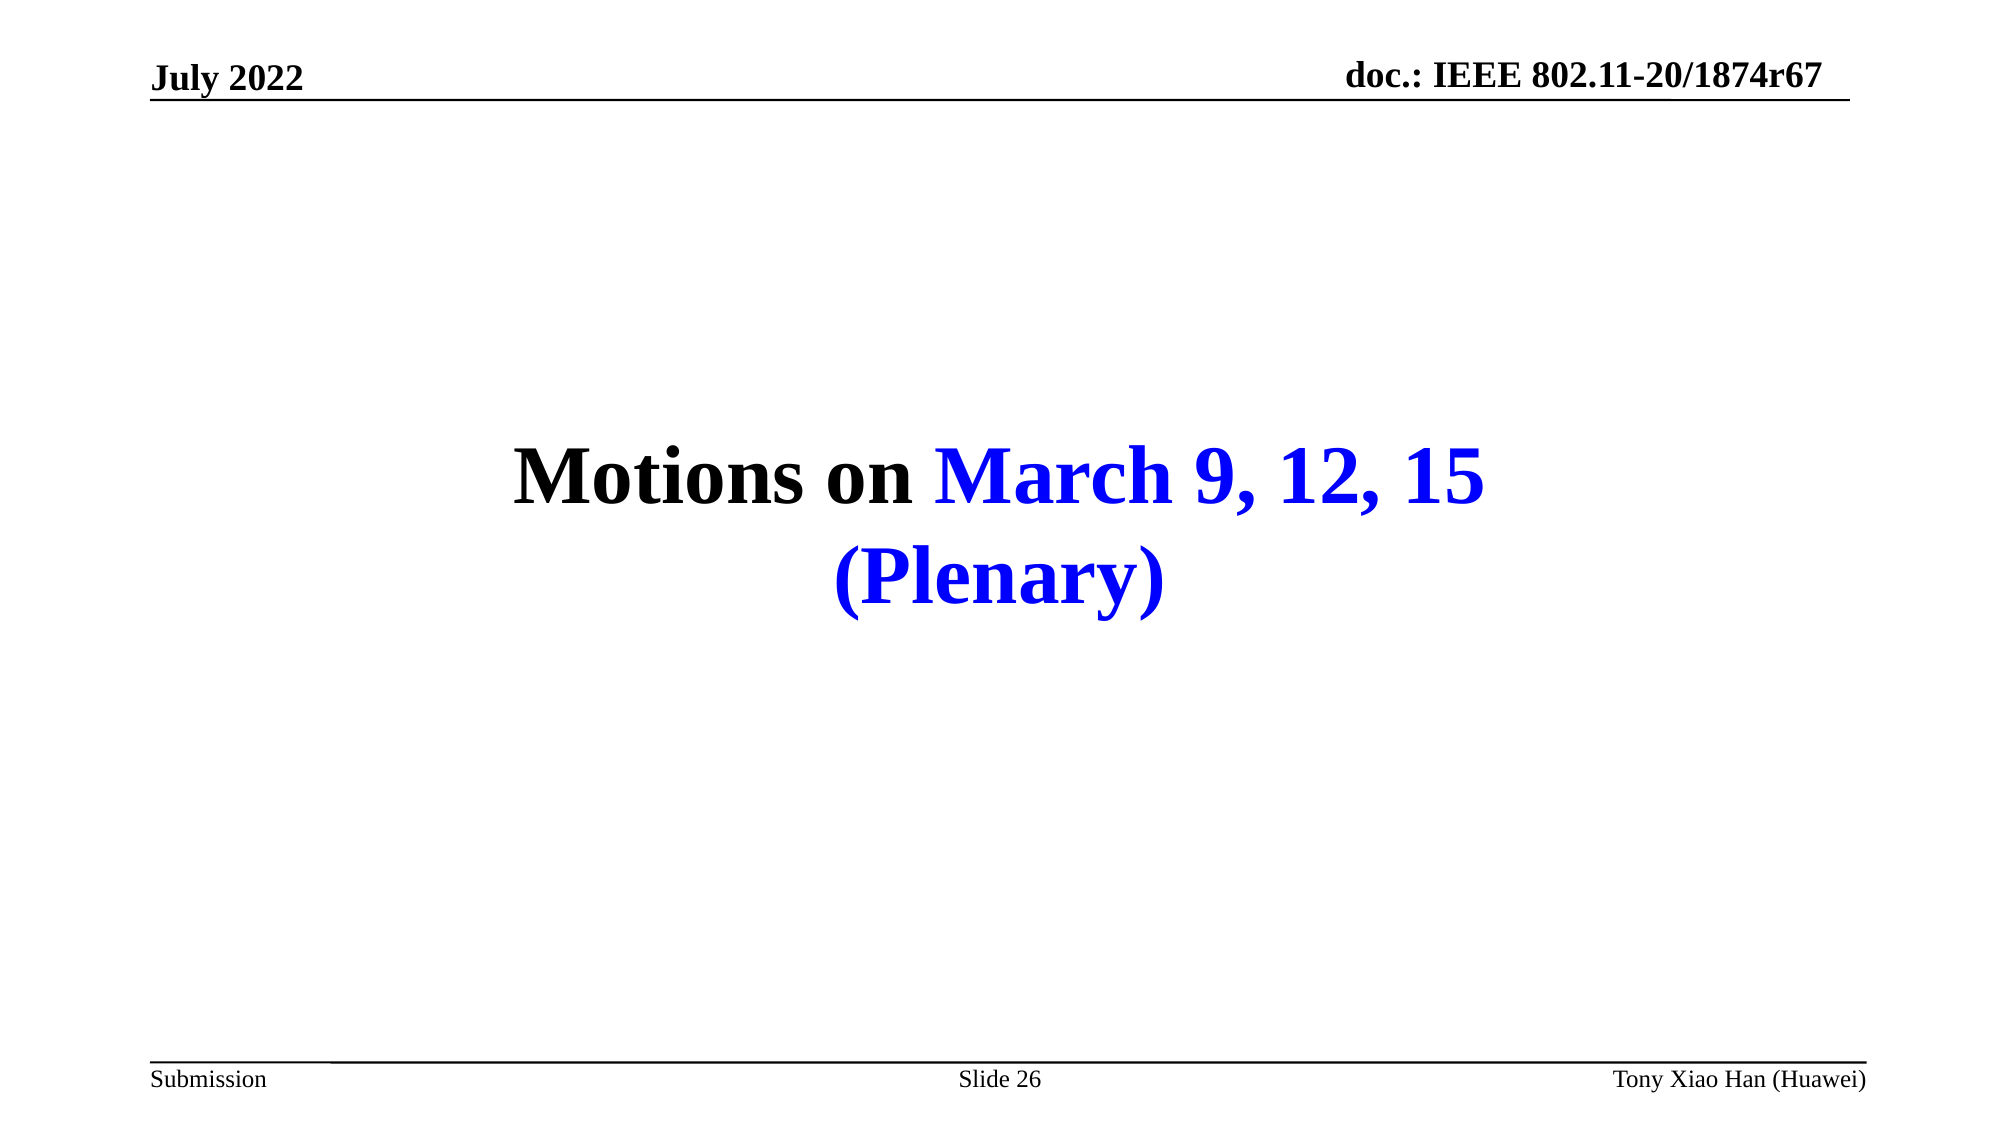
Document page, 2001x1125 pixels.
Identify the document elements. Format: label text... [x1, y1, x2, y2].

text_box Motions on March 9, 12, 15 (Plenary) [362, 412, 1638, 950]
